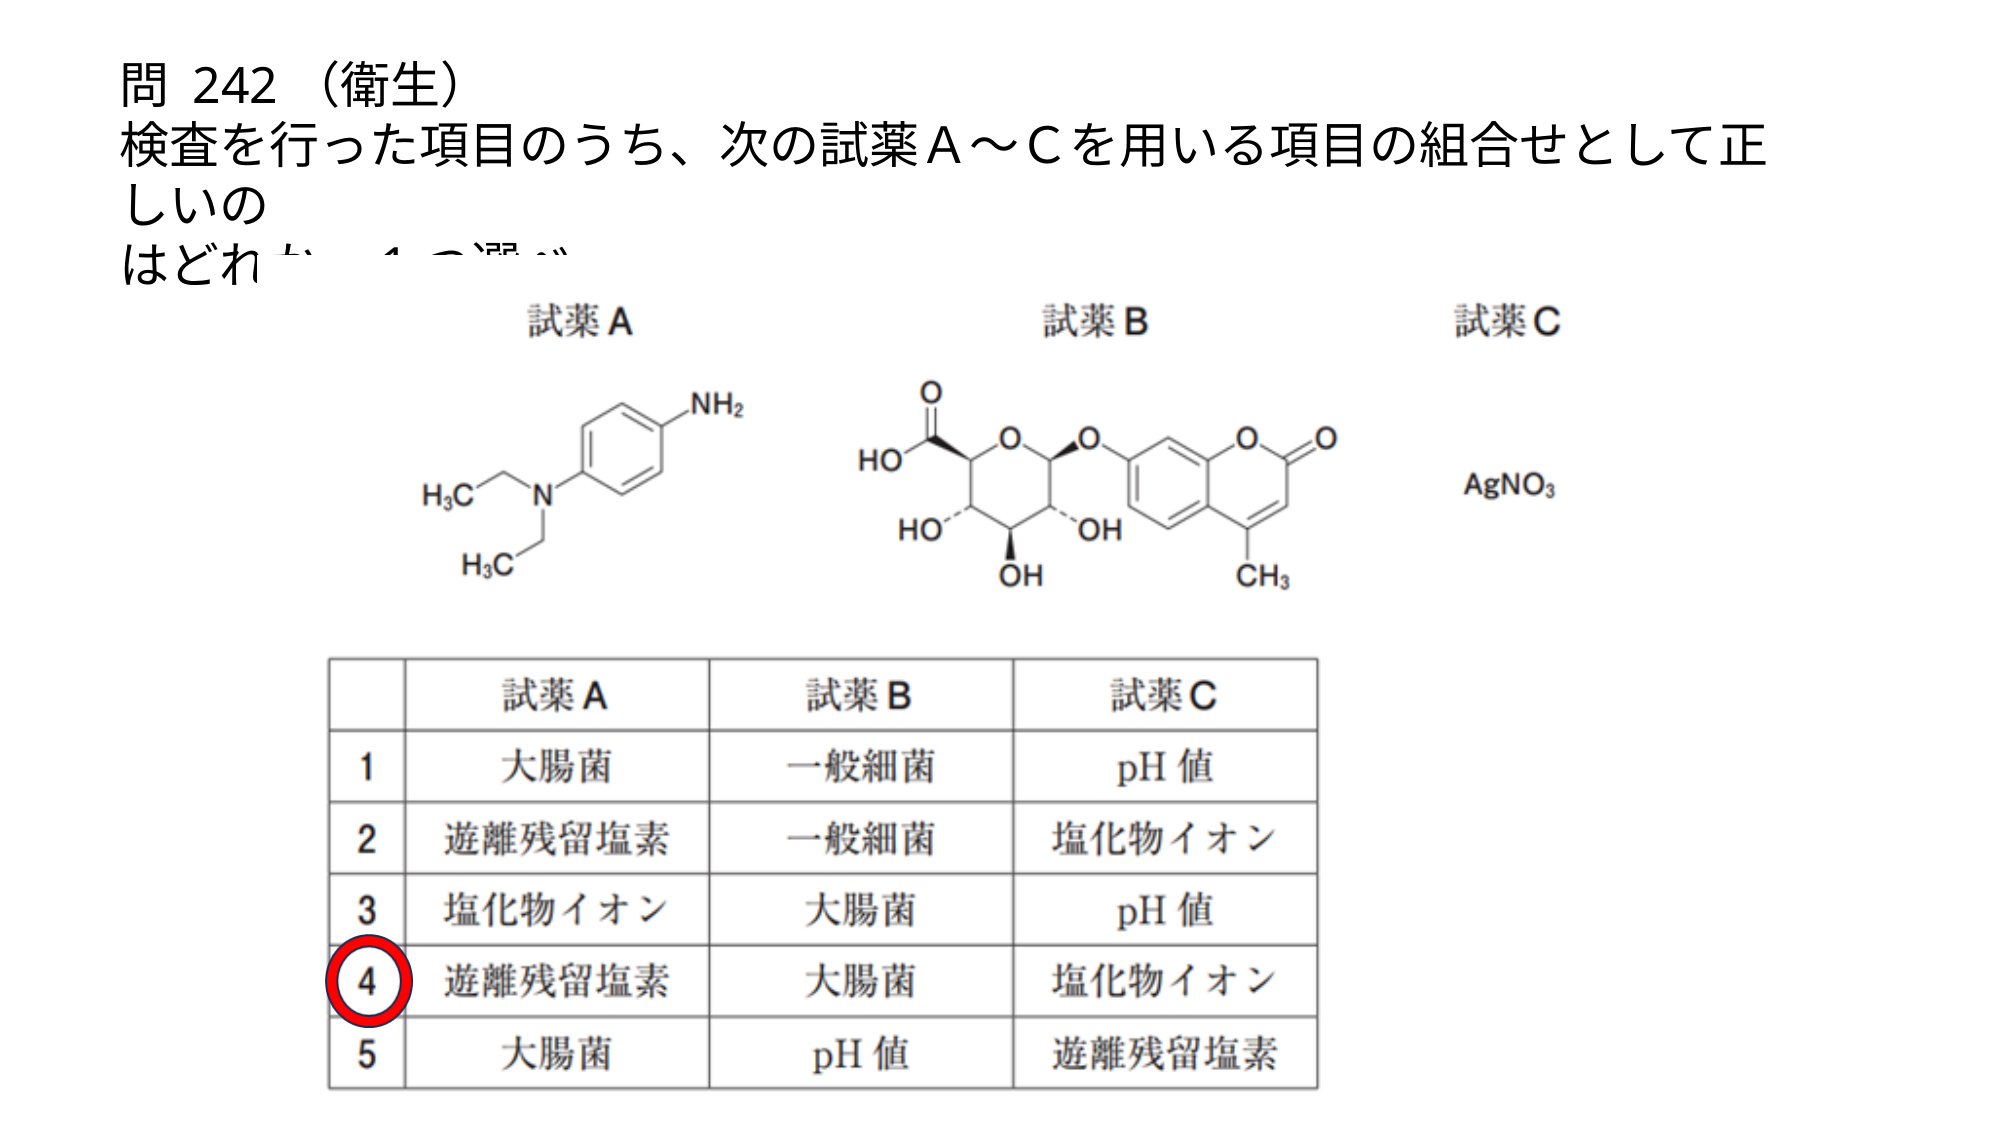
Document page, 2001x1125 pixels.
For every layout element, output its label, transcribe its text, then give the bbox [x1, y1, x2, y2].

picture [257, 255, 1648, 1107]
text_box 問 242（衛生） 検査を行った項目のうち、次の試薬Ａ～Ｃを用いる項目の組合せとして正しいの はどれか。1つ選べ [104, 46, 1800, 301]
